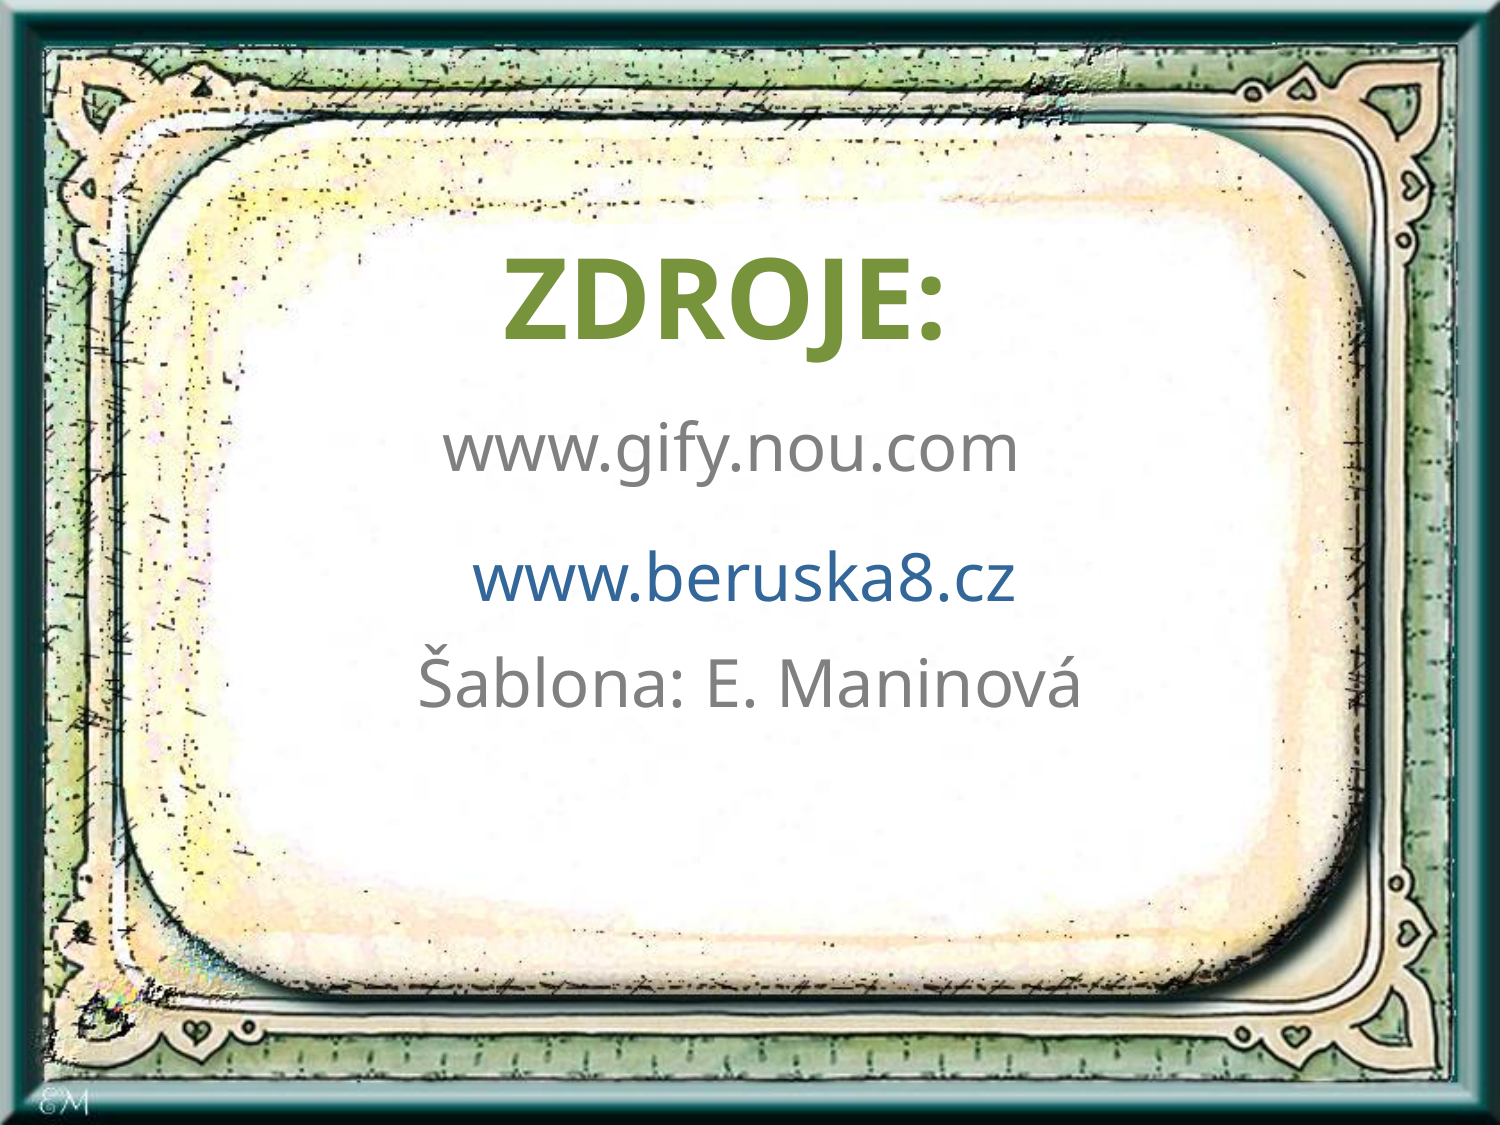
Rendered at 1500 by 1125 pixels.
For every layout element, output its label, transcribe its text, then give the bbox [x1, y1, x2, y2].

text_box ZDROJE: [488, 219, 963, 370]
picture [0, 0, 1500, 1125]
text_box www.gify.nou.com [427, 397, 1037, 492]
text_box Šablona: E. Maninová [402, 633, 1118, 728]
text_box www.beruska8.cz [457, 527, 1032, 622]
